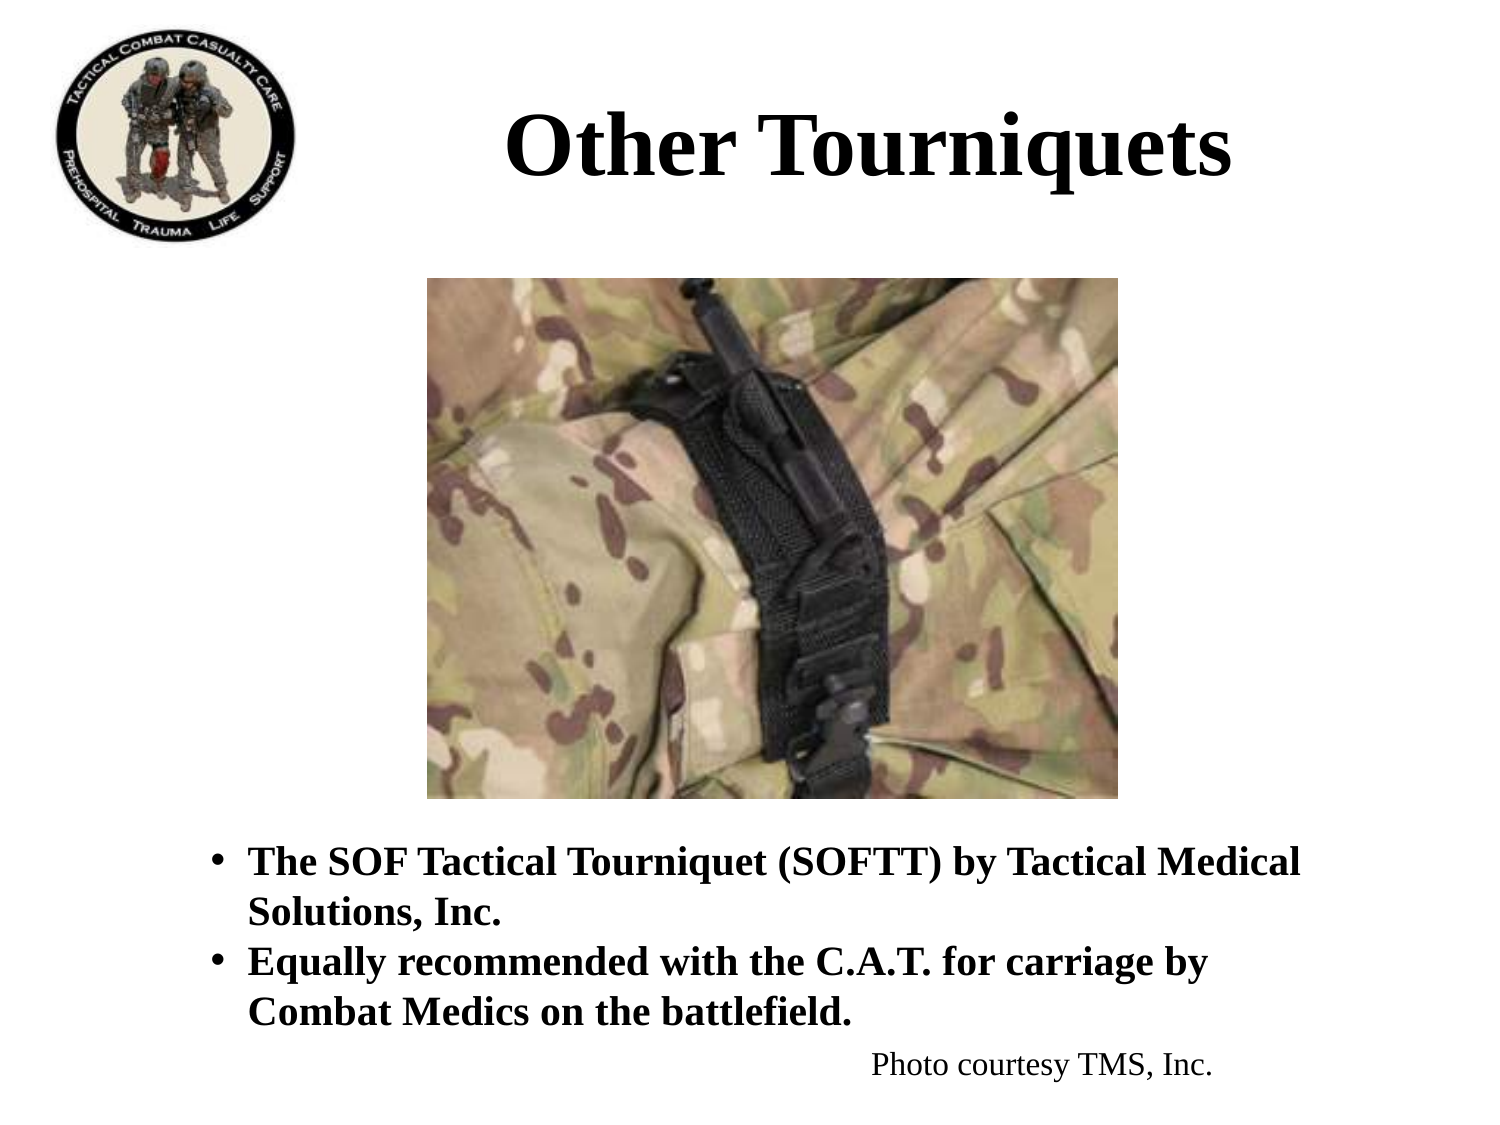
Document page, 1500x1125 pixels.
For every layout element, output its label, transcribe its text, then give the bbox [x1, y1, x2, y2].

picture [426, 278, 1119, 799]
text_box Photo courtesy TMS, Inc. [856, 1034, 1467, 1090]
title Other Tourniquets [312, 45, 1425, 233]
text_box The SOF Tactical Tourniquet (SOFTT) by Tactical Medical Solutions, Inc. Equally recommended with the C.A.T. for carriage by Combat Medics on the battlefield. [177, 826, 1368, 1042]
picture [50, 24, 300, 248]
